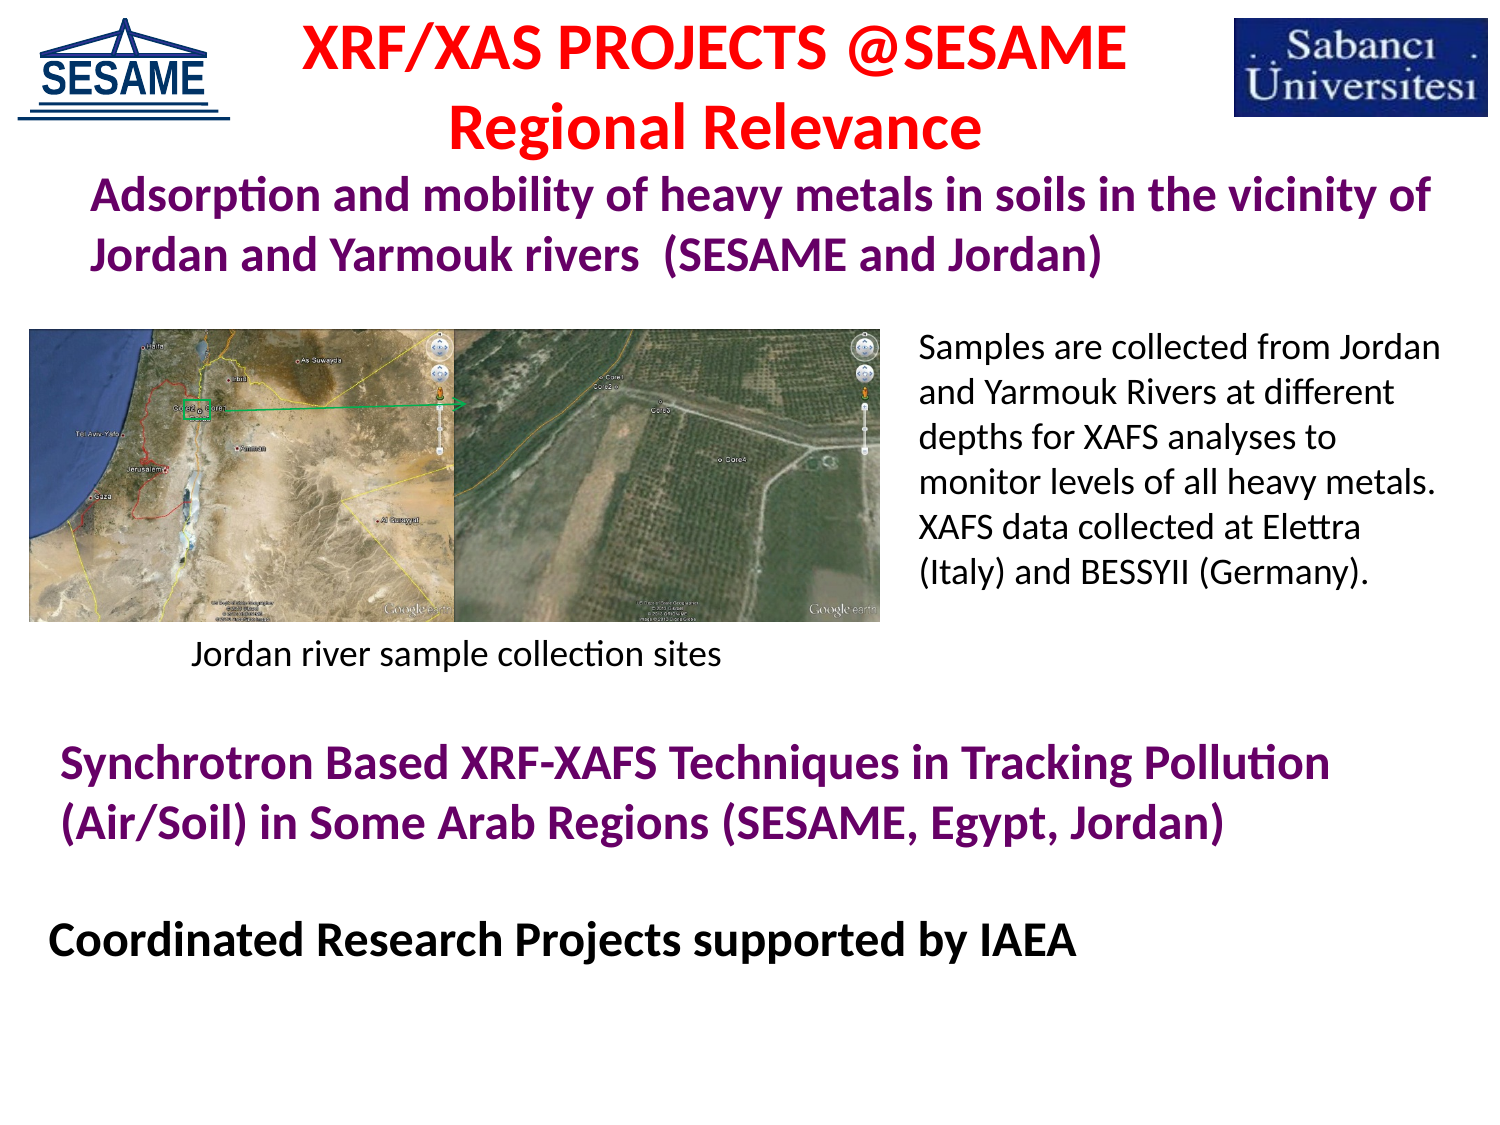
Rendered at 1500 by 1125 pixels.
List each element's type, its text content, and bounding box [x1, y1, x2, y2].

text_box Jordan river sample collection sites [176, 629, 738, 682]
text_box Coordinated Research Projects supported by IAEA [33, 899, 1369, 975]
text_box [29, 328, 881, 622]
text_box Samples are collected from Jordan and Yarmouk Rivers at different depths for XAFS analyses to monitor levels of all heavy metals. XAFS data collected at Elettra (Italy) and BESSYII (Germany). [903, 314, 1471, 600]
text_box XRF/XAS PROJECTS @SESAME Regional Relevance [287, 0, 1144, 171]
text_box Synchrotron Based XRF-XAFS Techniques in Tracking Pollution (Air/Soil) in Some Arab Regions (SESAME, Egypt, Jordan) [0, 721, 1400, 857]
text_box Adsorption and mobility of heavy metals in soils in the vicinity of Jordan and Yarmouk rivers (SESAME and Jordan) [0, 154, 1483, 290]
picture [1234, 18, 1488, 118]
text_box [17, 18, 231, 119]
